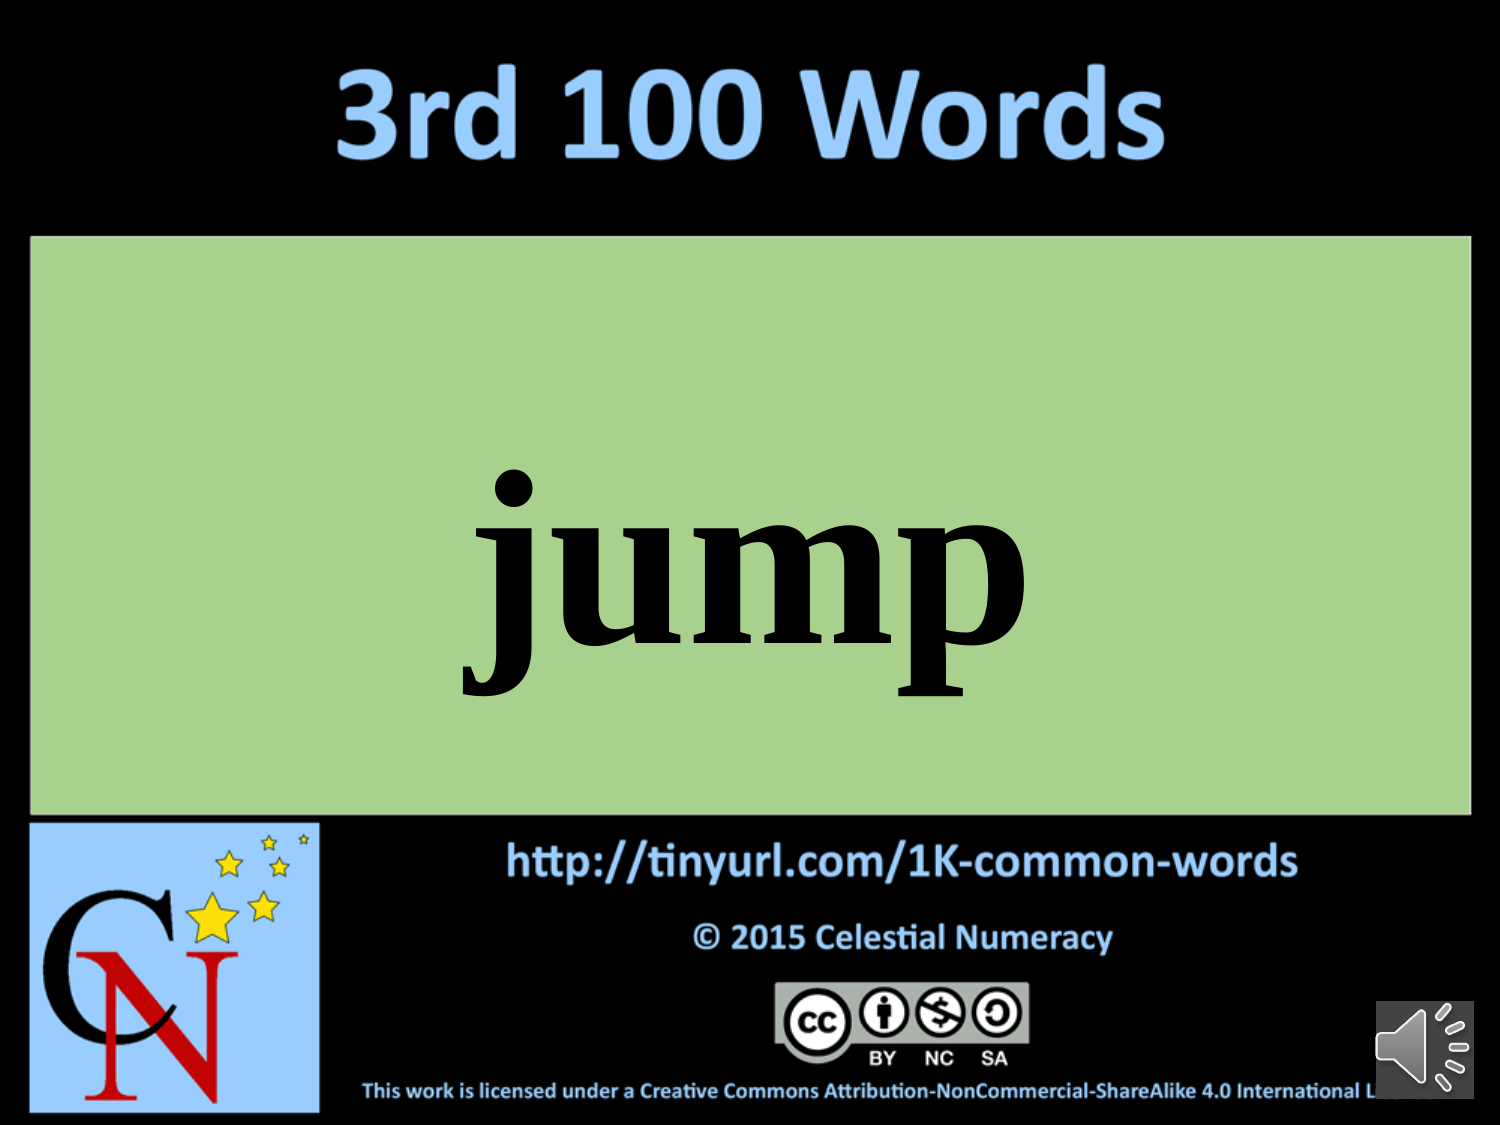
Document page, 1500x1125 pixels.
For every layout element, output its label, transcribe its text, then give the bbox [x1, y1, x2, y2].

title jump [34, 453, 1466, 672]
picture [0, 0, 1500, 1125]
